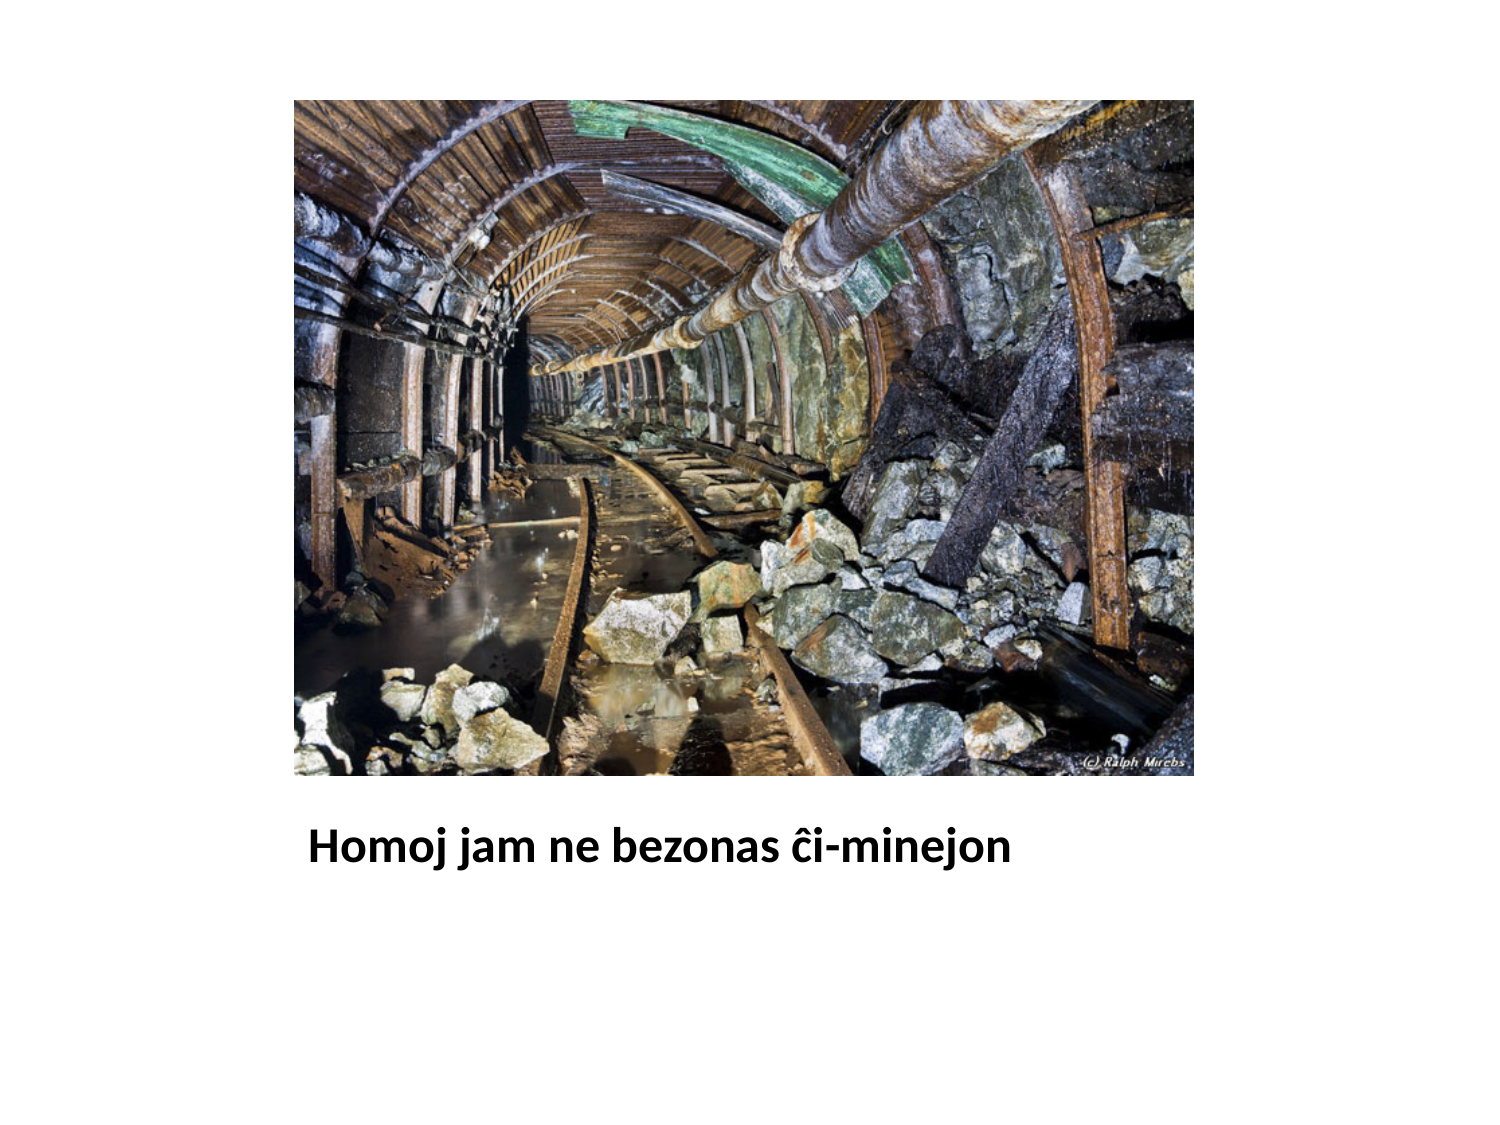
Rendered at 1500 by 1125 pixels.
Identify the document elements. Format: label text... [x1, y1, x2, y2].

title Homoj jam ne bezonas ĉi-minejon [294, 787, 1194, 881]
picture [293, 100, 1195, 776]
